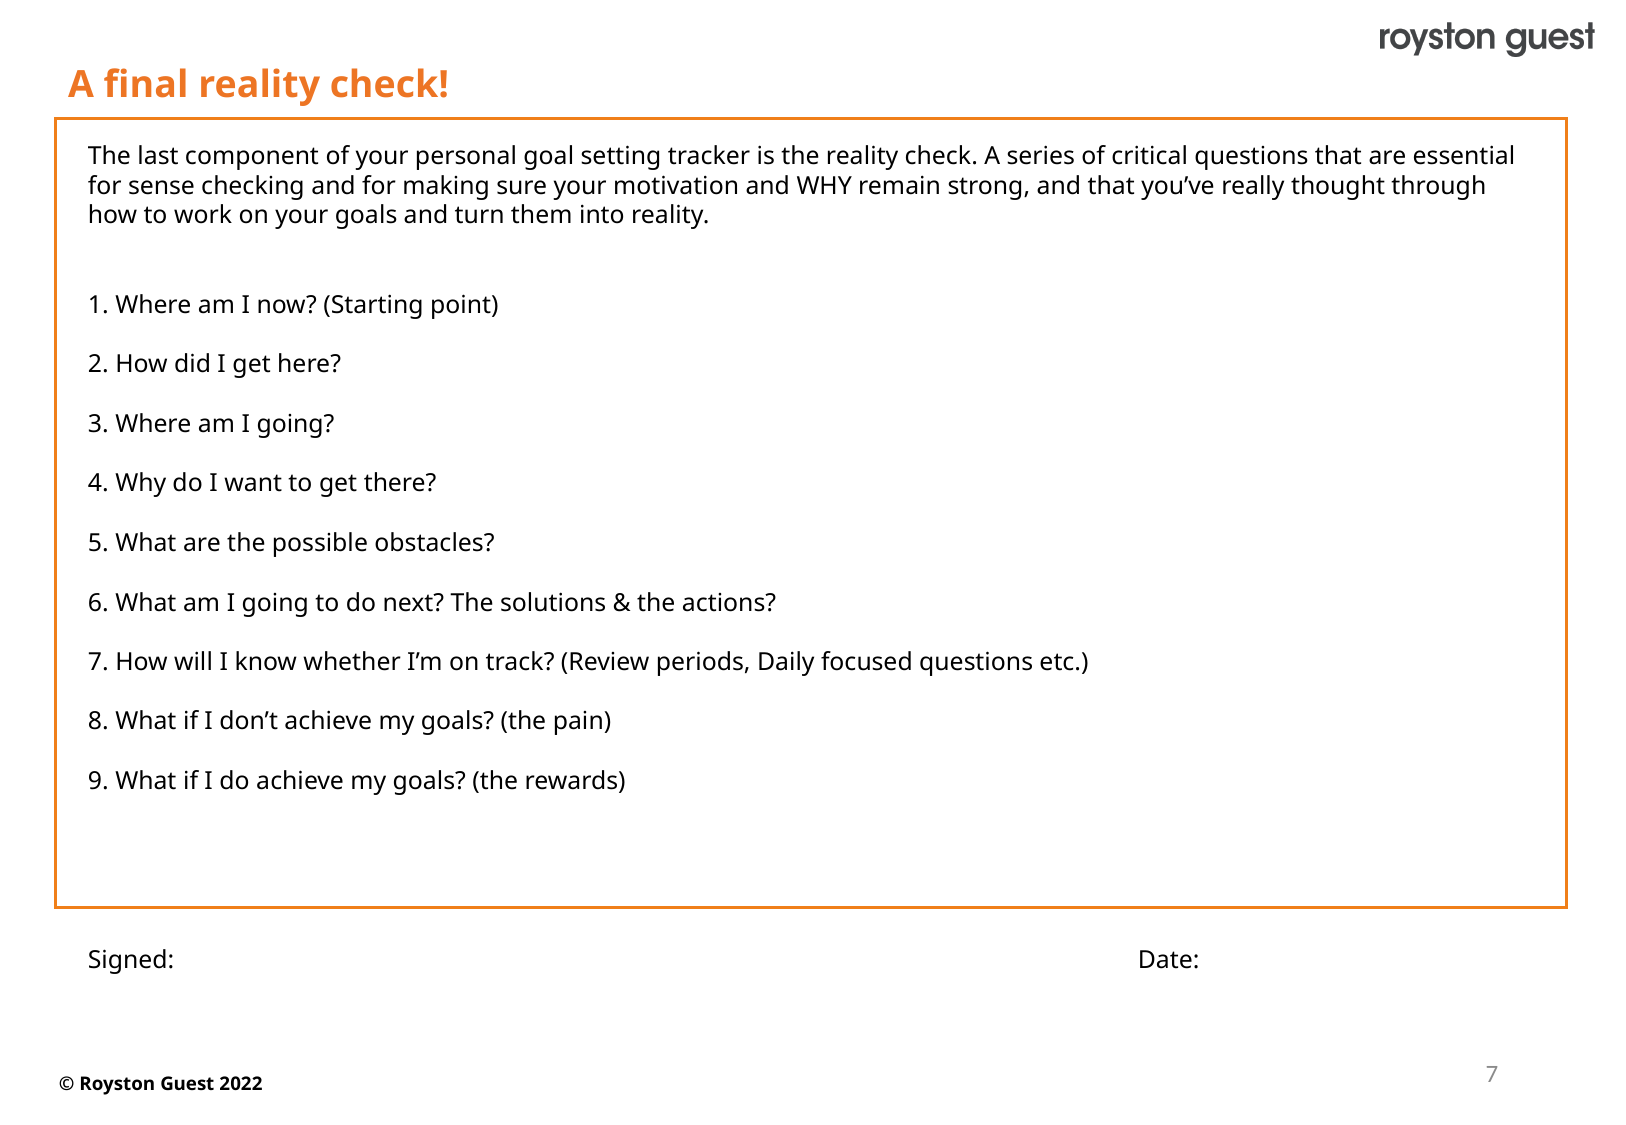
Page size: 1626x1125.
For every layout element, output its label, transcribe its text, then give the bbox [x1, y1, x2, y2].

text_box [54, 118, 1568, 909]
slide_number 7 [1147, 1042, 1514, 1103]
text_box A final reality check! [53, 52, 465, 113]
text_box © Royston Guest 2022 [0, 1064, 283, 1102]
text_box The last component of your personal goal setting tracker is the reality check. A series of critical questions that are essential for sense checking and for making sure your motivation and WHY remain strong, and that you’ve really thought through how to work on your goals and turn them into reality. 1. Where am I now? (Starting point) 2. How did I get here? 3. Where am I going? 4. Why do I want to get there? 5. What are the possible obstacles? 6. What am I going to do next? The solutions & the actions? 7. How will I know whether I’m on track? (Review periods, Daily focused questions etc.) 8. What if I don’t achieve my goals? (the pain) 9. What if I do achieve my goals? (the rewards) Signed: Date: [73, 909, 1549, 1040]
picture [1380, 22, 1595, 57]
